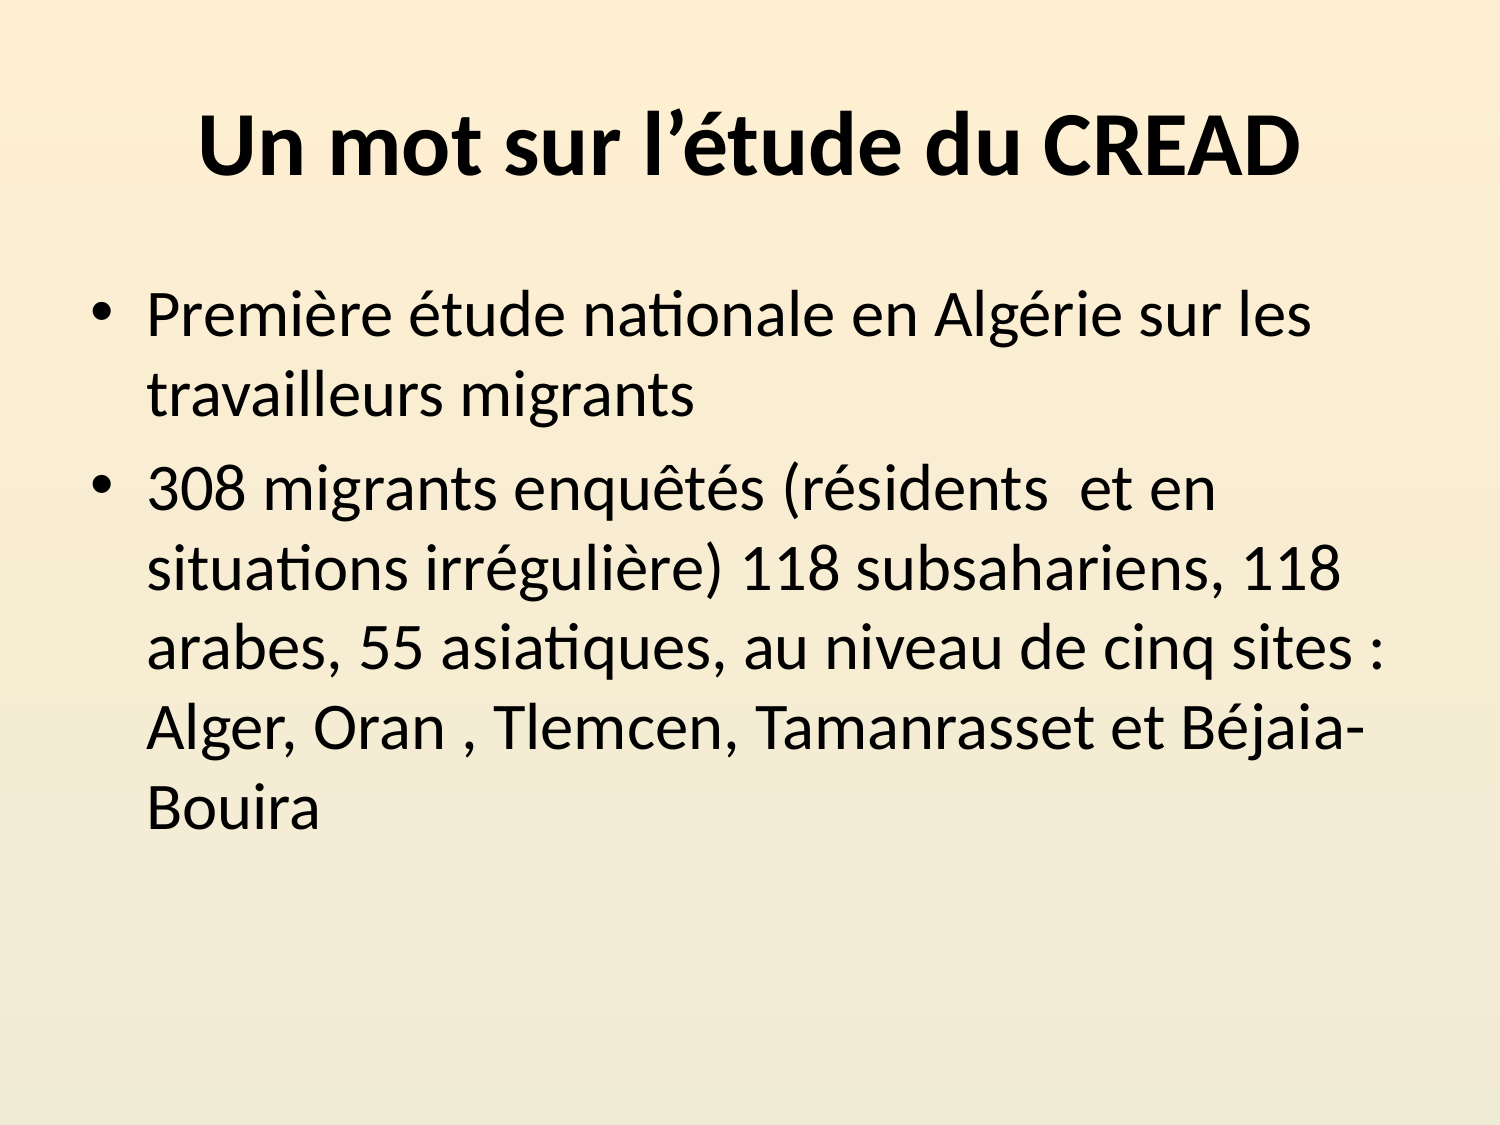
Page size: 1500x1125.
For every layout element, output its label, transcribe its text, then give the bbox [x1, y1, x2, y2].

list Première étude nationale en Algérie sur les travailleurs migrants 308 migrants enquêtés (résidents et en situations irrégulière) 118 subsahariens, 118 arabes, 55 asiatiques, au niveau de cinq sites : Alger, Oran , Tlemcen, Tamanrasset et Béjaia-Bouira [75, 262, 1425, 1005]
title Un mot sur l’étude du CREAD [75, 45, 1425, 233]
